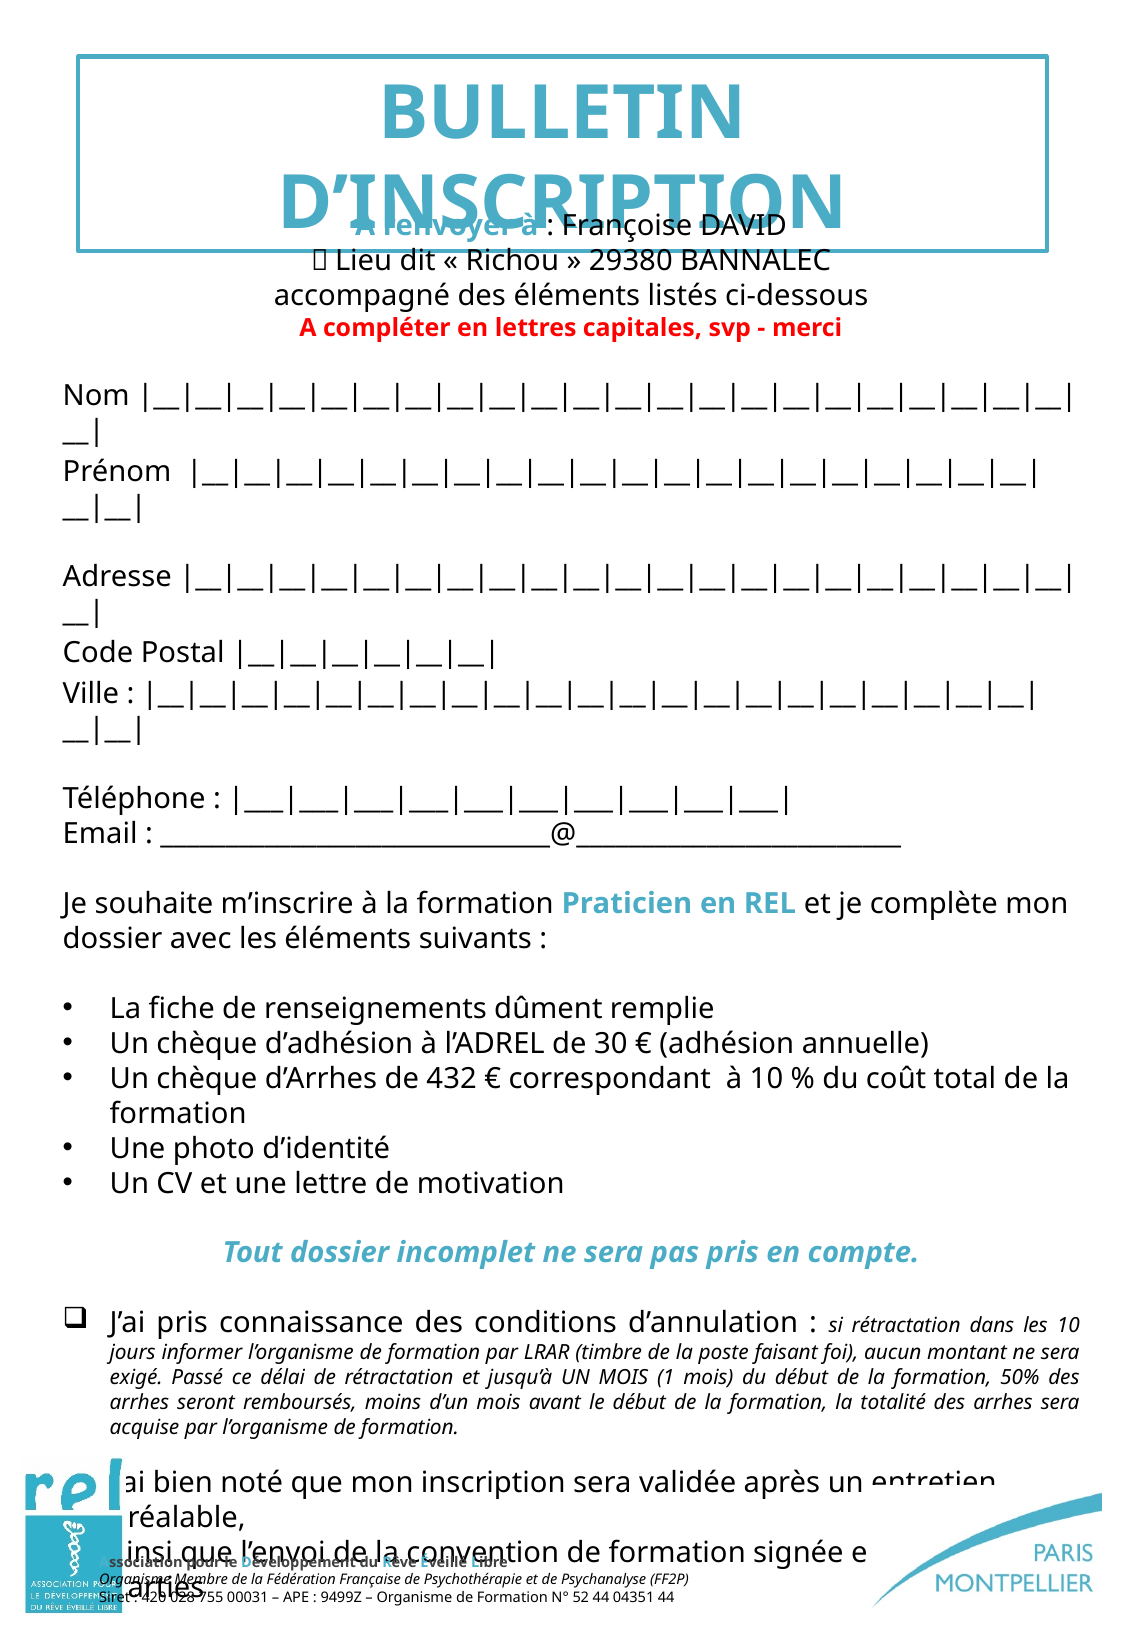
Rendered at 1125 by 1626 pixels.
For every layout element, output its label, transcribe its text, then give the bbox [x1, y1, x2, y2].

picture [20, 1456, 126, 1616]
text_box A renvoyer à : Françoise DAVID  Lieu dit « Richou » 29380 BANNALEC accompagné des éléments listés ci-dessous A compléter en lettres capitales, svp - merci Nom |__|__|__|__|__|__|__|__|__|__|__|__|__|__|__|__|__|__|__|__|__|__|__| Prénom |__|__|__|__|__|__|__|__|__|__|__|__|__|__|__|__|__|__|__|__|__|__| Adresse |__|__|__|__|__|__|__|__|__|__|__|__|__|__|__|__|__|__|__|__|__|__| Code Postal |__|__|__|__|__|__| Ville : |__|__|__|__|__|__|__|__|__|__|__|__|__|__|__|__|__|__|__|__|__|__|__| Téléphone : |___|___|___|___|___|___|___|___|___|___| Email : ______________________________@_________________________ Je souhaite m’inscrire à la formation Praticien en REL et je complète mon dossier avec les éléments suivants : La fiche de renseignements dûment remplie Un chèque d’adhésion à l’ADREL de 30 € (adhésion annuelle) Un chèque d’Arrhes de 432 € correspondant à 10 % du coût total de la formation Une photo d’identité Un CV et une lettre de motivation Tout dossier incomplet ne sera pas pris en compte. J’ai pris connaissance des conditions d’annulation : si rétractation dans les 10 jours informer l’organisme de formation par LRAR (timbre de la poste faisant foi), aucun montant ne sera exigé. Passé ce délai de rétractation et jusqu’à UN MOIS (1 mois) du début de la formation, 50% des arrhes seront remboursés, moins d’un mois avant le début de la formation, la totalité des arrhes sera acquise par l’organisme de formation. J’ai bien noté que mon inscription sera validée après un entretien préalable, ainsi que l’envoi de la convention de formation signée entre les deux parties Fait à _________________________ Le |__|__| |__|__| |__|__|__|__| Signature : [47, 163, 1095, 1625]
text_box Bulletin d’Inscription [76, 54, 1049, 163]
picture [869, 1485, 1103, 1609]
text_box Association pour le Développement du Rêve Éveillé Libre Organisme Membre de la Fédération Française de Psychothérapie et de Psychanalyse (FF2P) Siret : 420 028 755 00031 – APE : 9499Z – Organisme de Formation N° 52 44 04351 44 [130, 1545, 705, 1613]
